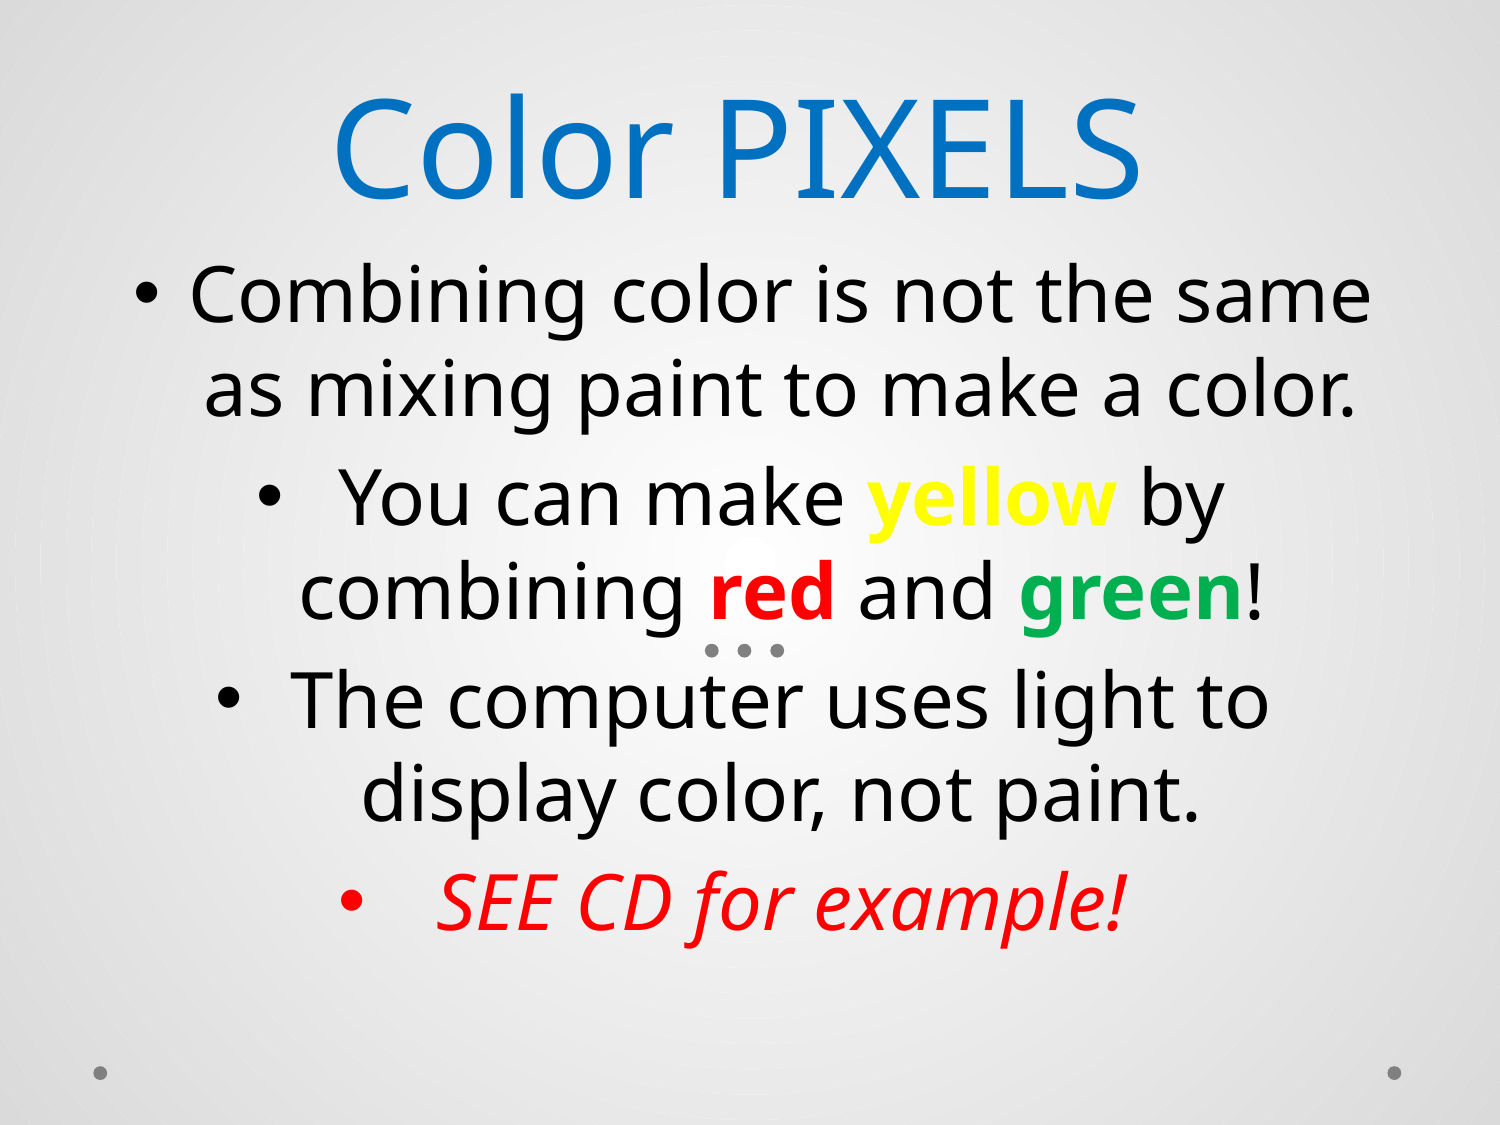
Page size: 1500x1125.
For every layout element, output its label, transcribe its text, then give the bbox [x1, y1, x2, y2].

title Color PIXELS [99, 12, 1375, 234]
list Combining color is not the same as mixing paint to make a color. You can make yellow by combining red and green! The computer uses light to display color, not paint. SEE CD for example! [118, 237, 1394, 1088]
